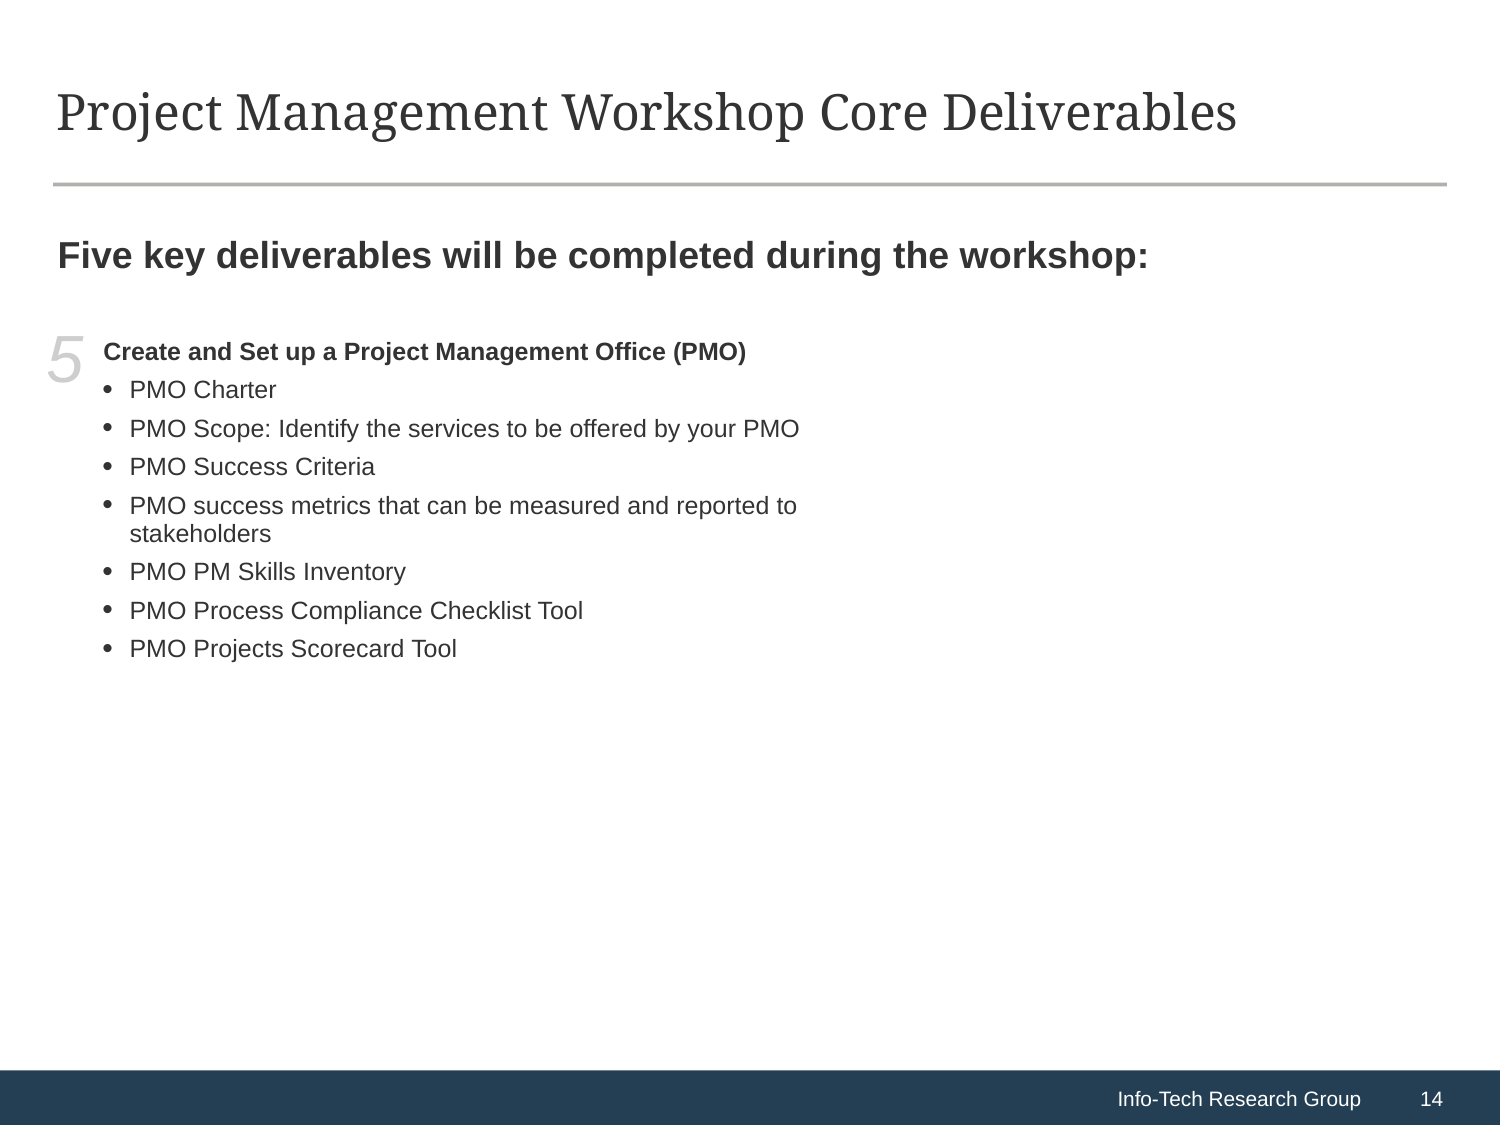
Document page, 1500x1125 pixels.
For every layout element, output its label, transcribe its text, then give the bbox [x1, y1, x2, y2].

title Project Management Workshop Core Deliverables [41, 42, 1457, 185]
text_box 5 [17, 308, 113, 404]
text_box Create and Set up a Project Management Office (PMO) PMO Charter PMO Scope: Identify the services to be offered by your PMO PMO Success Criteria PMO success metrics that can be measured and reported to stakeholders PMO PM Skills Inventory PMO Process Compliance Checklist Tool PMO Projects Scorecard Tool [58, 332, 821, 940]
text_box Five key deliverables will be completed during the workshop: [42, 223, 1458, 332]
